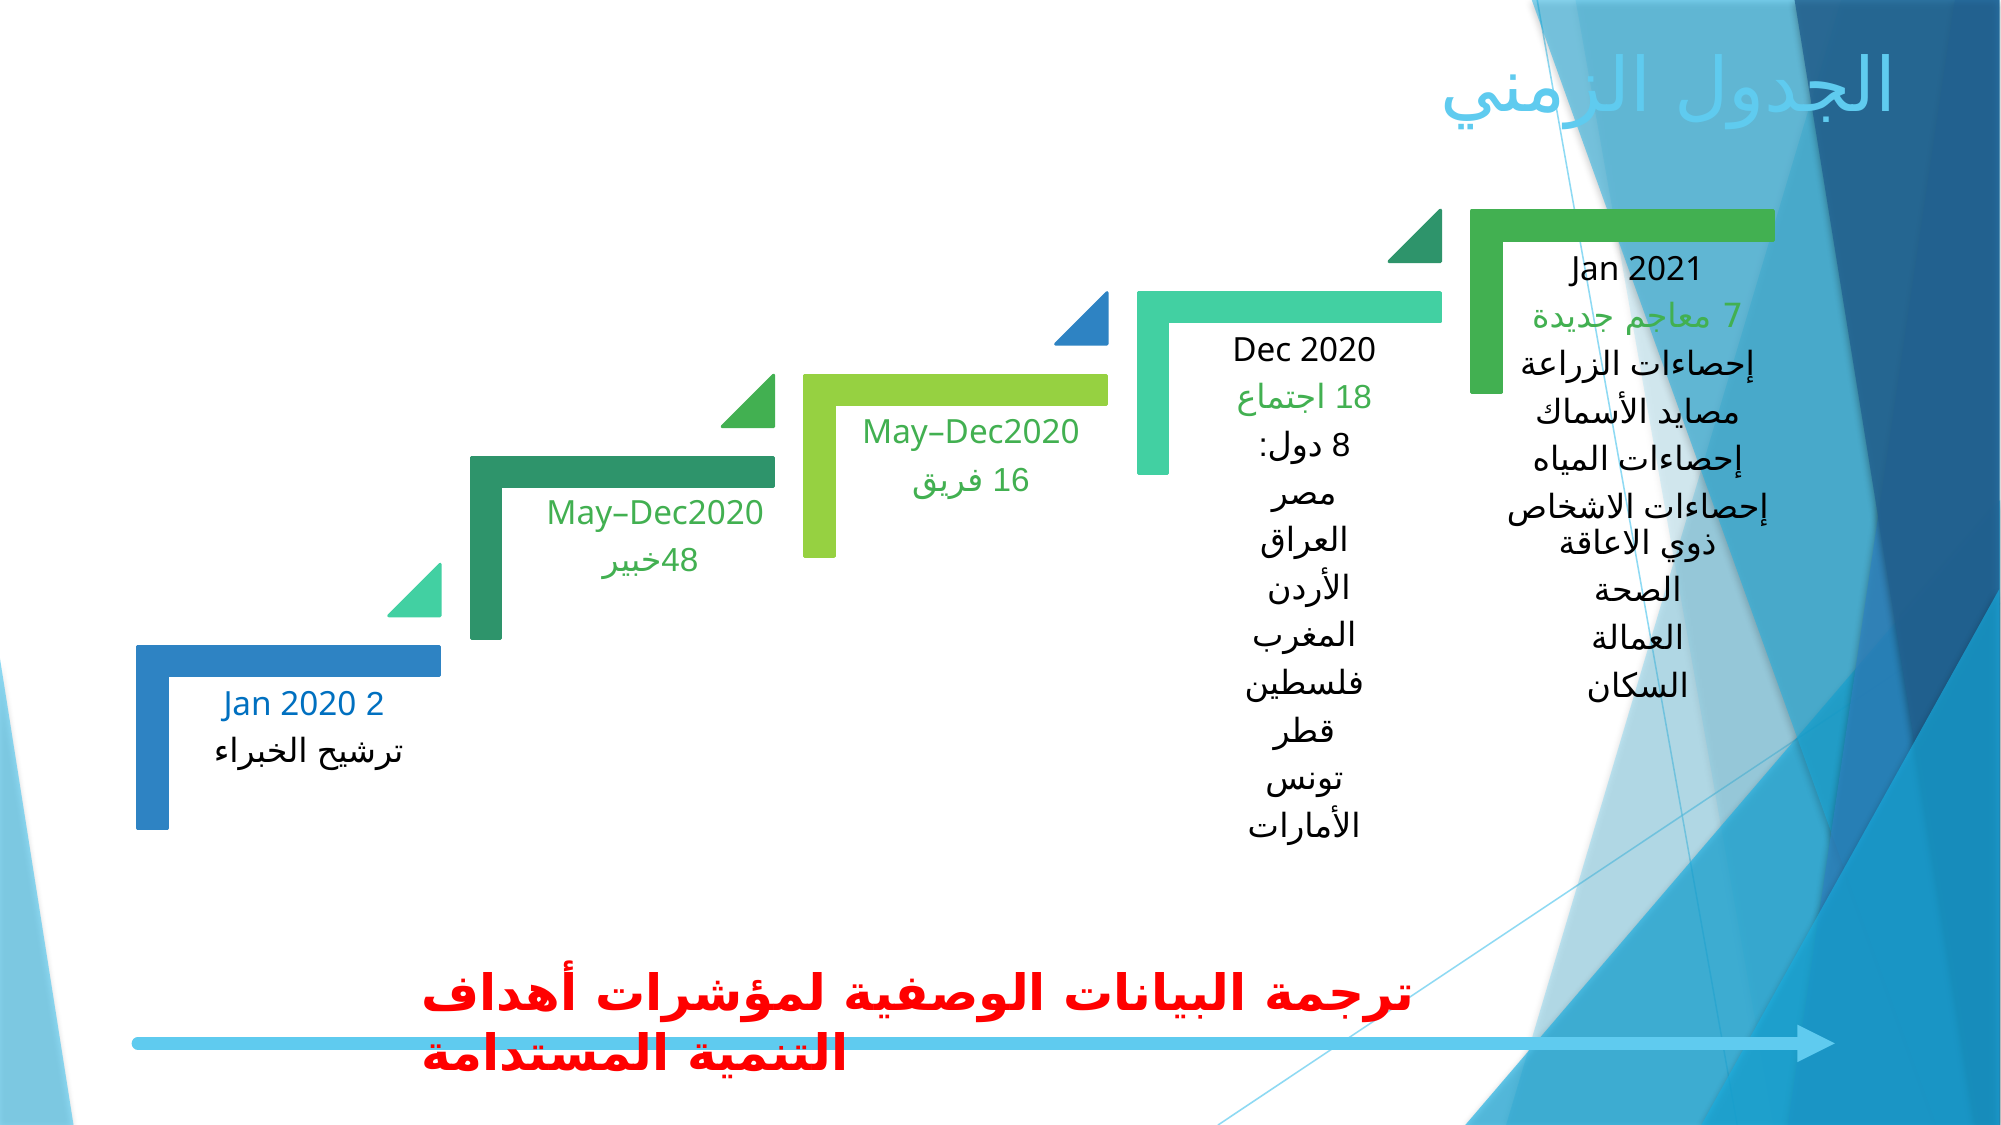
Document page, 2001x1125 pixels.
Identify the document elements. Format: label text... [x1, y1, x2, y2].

text_box ترجمة البيانات الوصفية لمؤشرات أهداف التنمية المستدامة [406, 1055, 1567, 1088]
title الجدول الزمني [501, 29, 1912, 246]
text_box ترجمة البيانات الوصفية لمؤشرات أهداف التنمية المستدامة [406, 952, 1567, 1042]
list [137, 187, 1784, 938]
